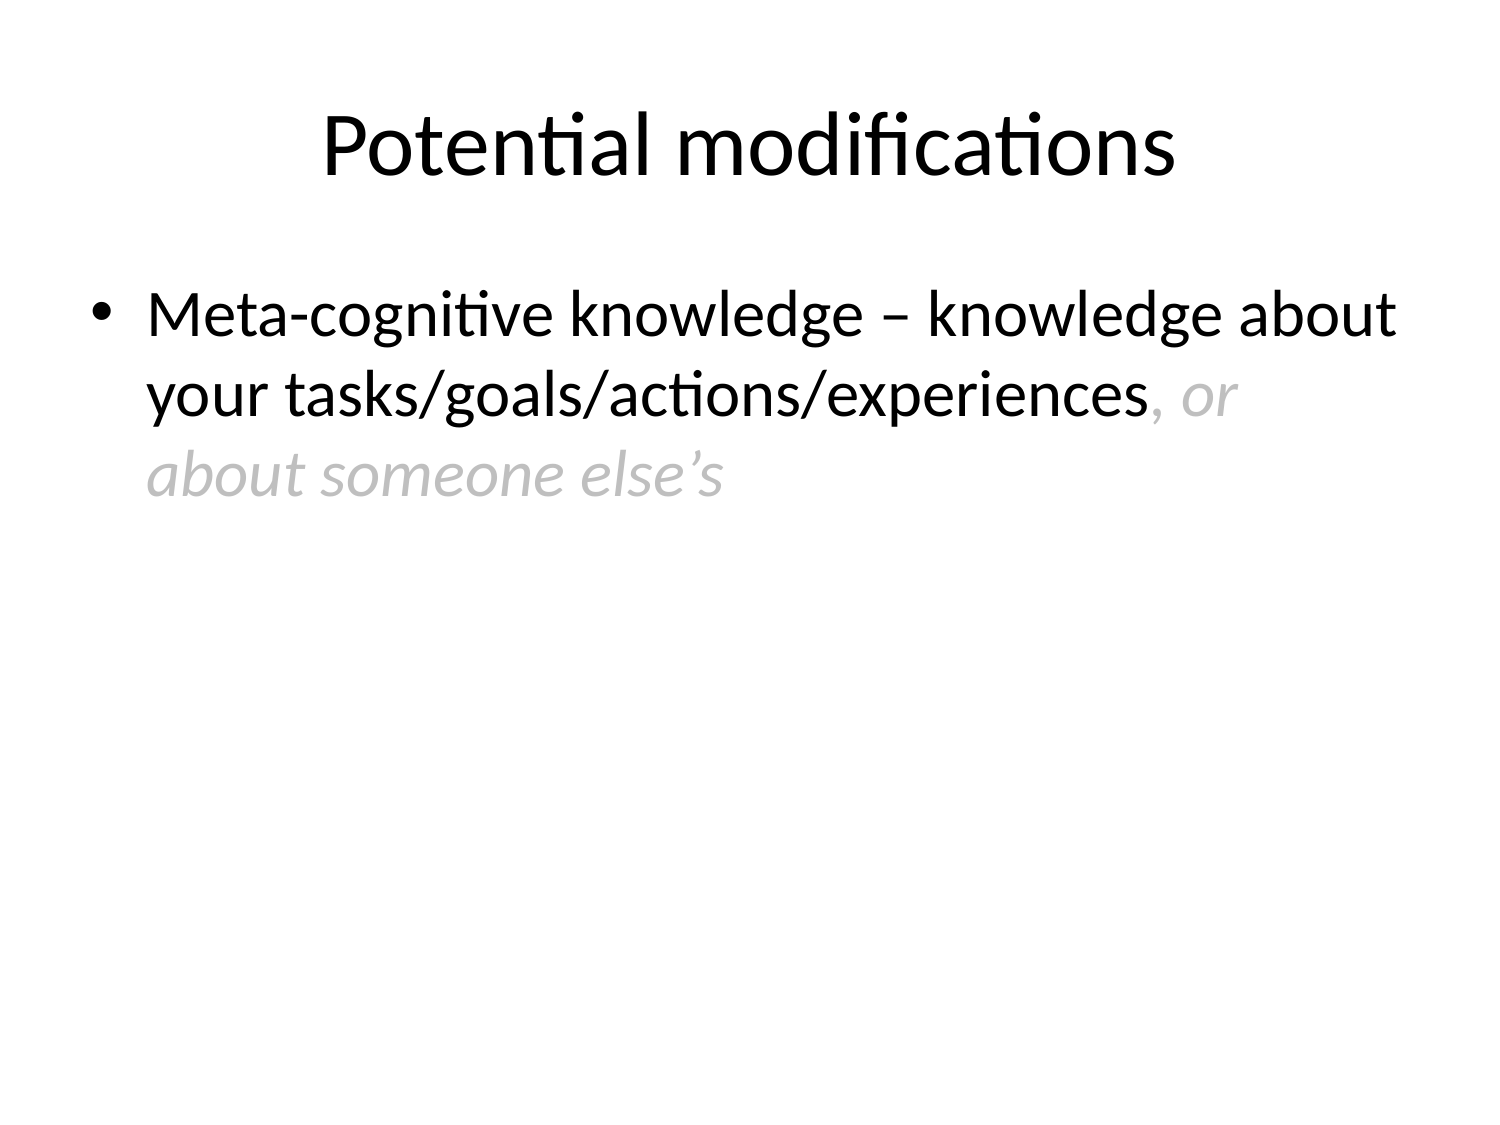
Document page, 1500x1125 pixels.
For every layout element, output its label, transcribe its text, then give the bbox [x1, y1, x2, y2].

list Meta-cognitive knowledge – knowledge about your tasks/goals/actions/experiences, or about someone else’s [75, 262, 1425, 1005]
title Potential modifications [75, 45, 1425, 233]
